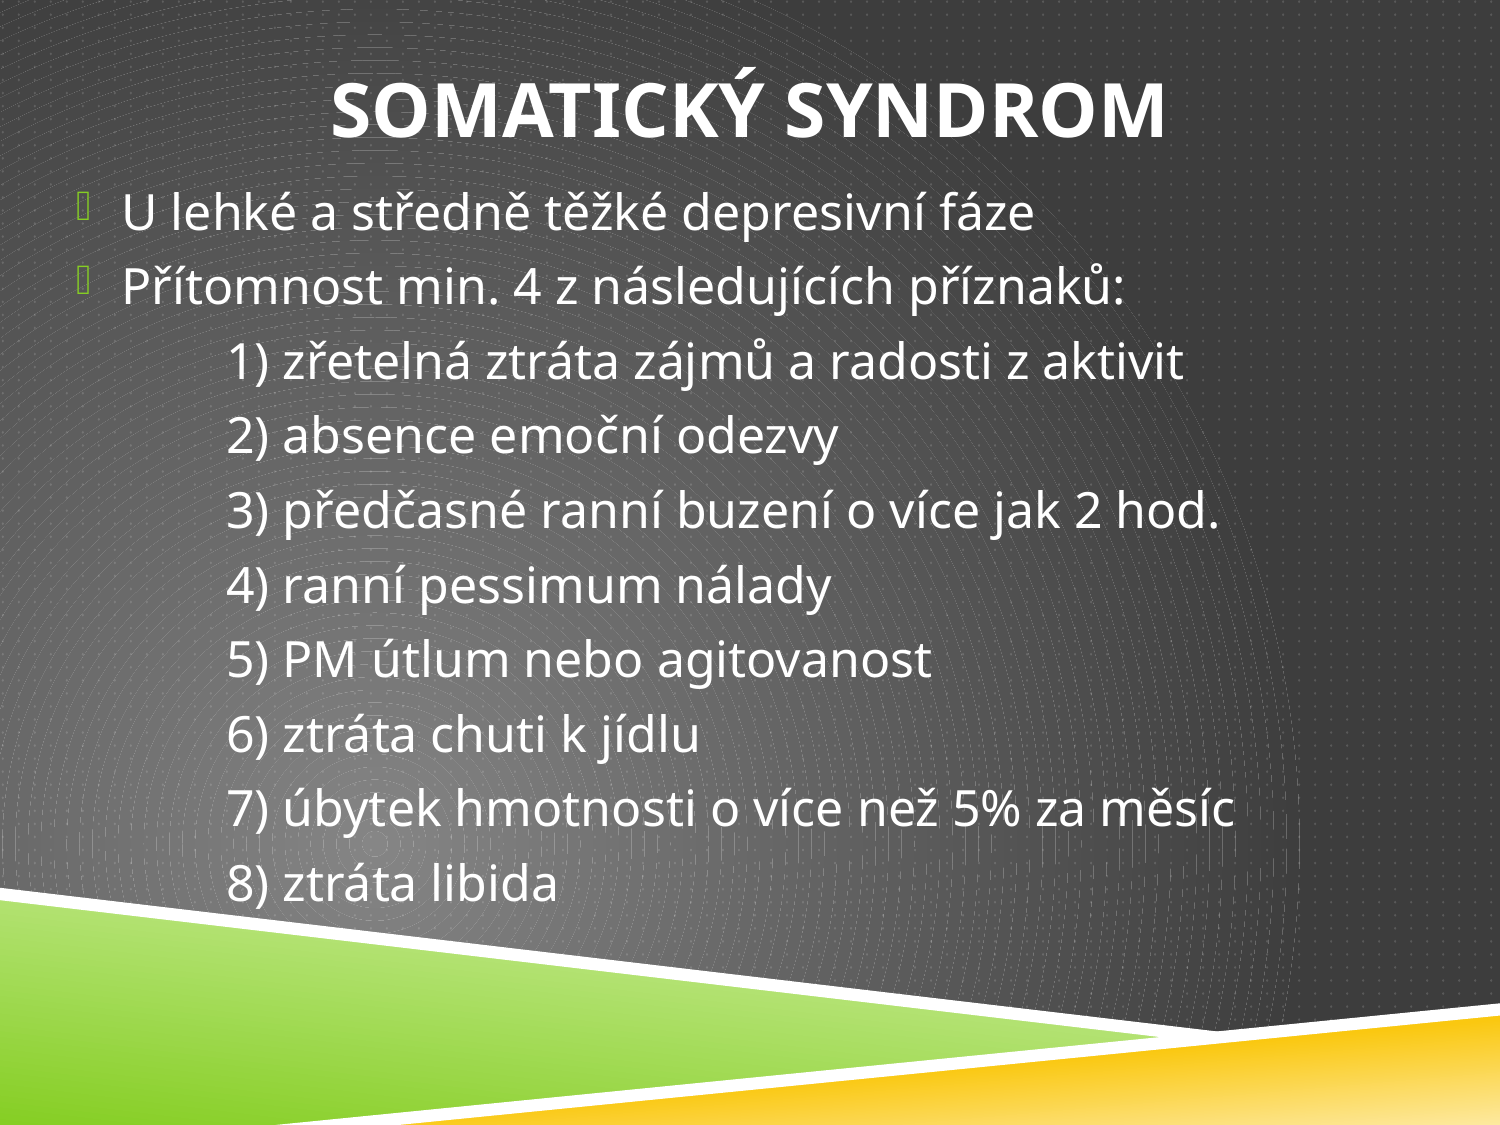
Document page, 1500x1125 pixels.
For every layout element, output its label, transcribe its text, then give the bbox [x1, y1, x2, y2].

title Somatický syndrom [112, 19, 1388, 172]
list U lehké a středně těžké depresivní fáze Přítomnost min. 4 z následujících příznaků: 1) zřetelná ztráta zájmů a radosti z aktivit 2) absence emoční odezvy 3) předčasné ranní buzení o více jak 2 hod. 4) ranní pessimum nálady 5) PM útlum nebo agitovanost 6) ztráta chuti k jídlu 7) úbytek hmotnosti o více než 5% za měsíc 8) ztráta libida [64, 172, 1447, 953]
